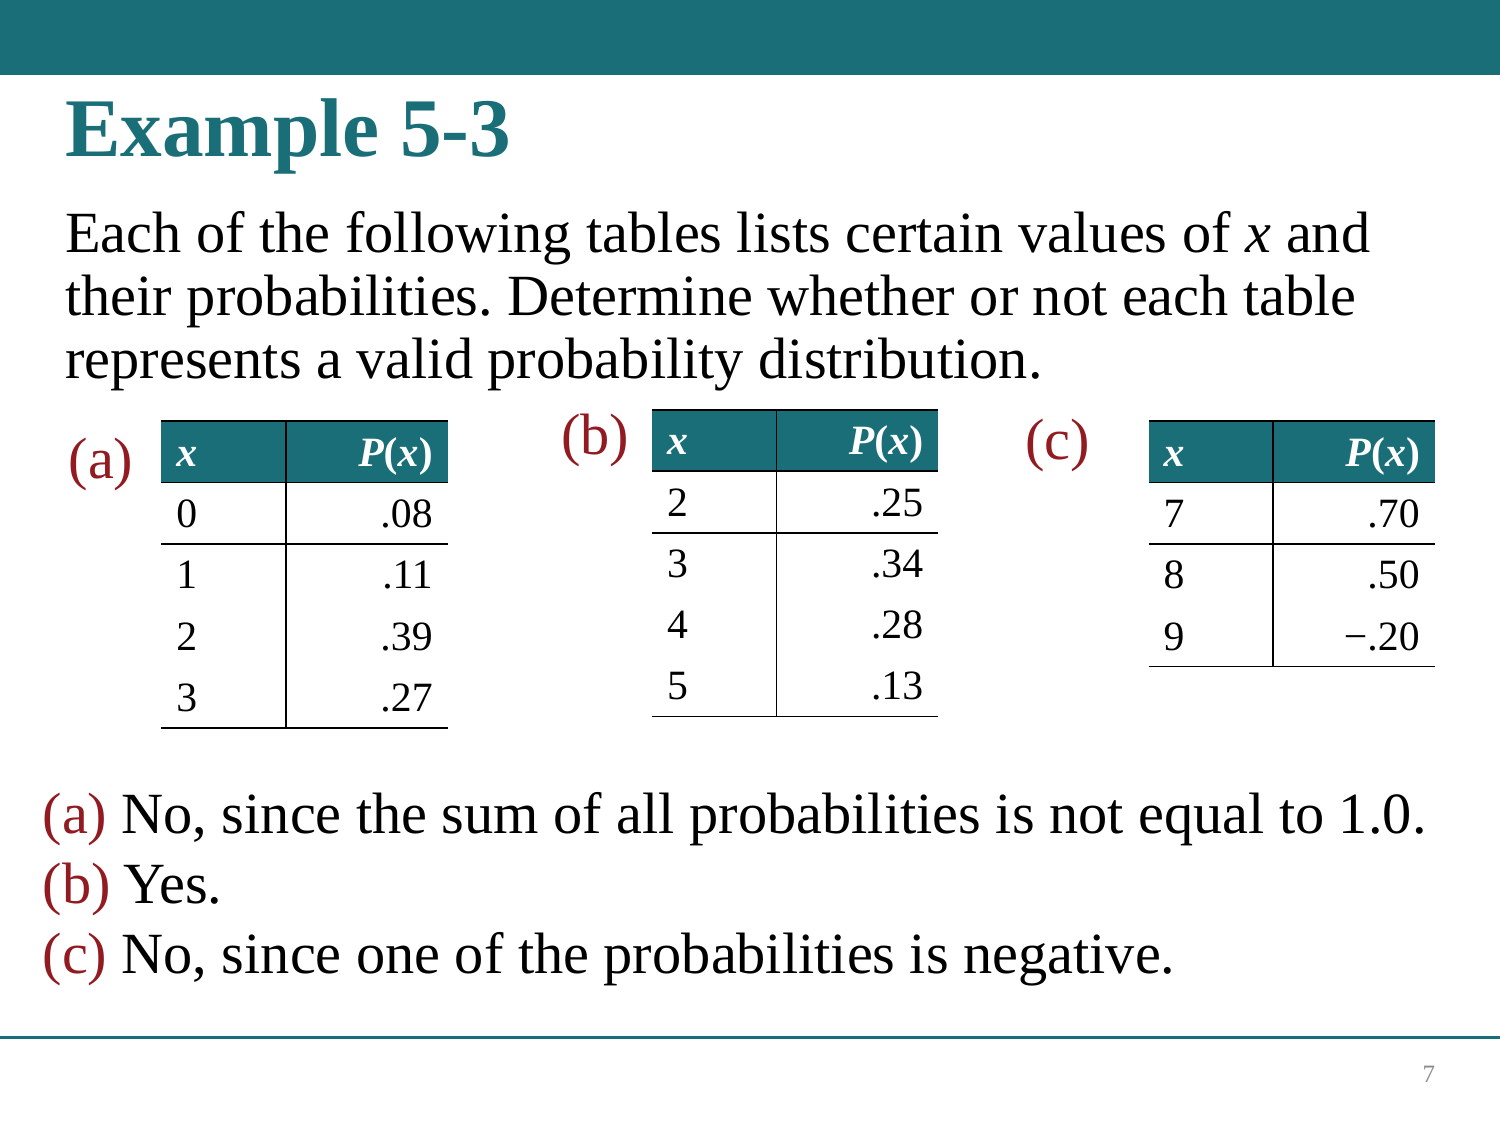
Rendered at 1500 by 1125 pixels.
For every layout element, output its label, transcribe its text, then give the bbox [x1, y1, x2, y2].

table_cell .50 [1274, 545, 1435, 605]
table_cell 7 [1149, 483, 1272, 543]
table_cell 5 [652, 655, 776, 716]
slide_number 7 [1059, 1042, 1450, 1103]
table_cell 2 [652, 472, 776, 532]
table_cell .08 [287, 483, 448, 543]
table_cell 1 [161, 545, 285, 605]
table_cell .11 [287, 545, 448, 605]
table_cell .34 [777, 534, 938, 594]
table_cell −.20 [1274, 605, 1435, 666]
table_header x [652, 411, 776, 470]
table_cell 2 [161, 605, 285, 666]
table_cell 0 [161, 483, 285, 543]
table_header P(x) [287, 422, 448, 482]
table_cell .13 [777, 655, 938, 716]
table_cell 3 [652, 534, 776, 594]
table_cell 8 [1149, 545, 1272, 605]
list Each of the following tables lists certain values of x and their probabilities. Determine whether or not each table represents a valid probability distribution. [50, 194, 1451, 401]
table_cell .25 [777, 472, 938, 532]
text_box (a) No, since the sum of all probabilities is not equal to 1.0. (b) Yes. (c) No, since one of the probabilities is negative. [27, 767, 1450, 993]
table_header P(x) [1274, 422, 1435, 482]
table_header P(x) [777, 411, 938, 470]
table_cell 3 [161, 666, 285, 727]
list (b) [546, 396, 653, 475]
table_cell 9 [1149, 605, 1272, 666]
table_cell .70 [1274, 483, 1435, 543]
table_cell .28 [777, 594, 938, 655]
table_header x [1149, 422, 1272, 482]
list (a) [54, 421, 157, 494]
title Example 5-3 [50, 76, 1450, 194]
table_cell .39 [287, 605, 448, 666]
table_cell 4 [652, 594, 776, 655]
table_header x [161, 422, 285, 482]
table_cell .27 [287, 666, 448, 727]
list (c) [1010, 402, 1108, 478]
